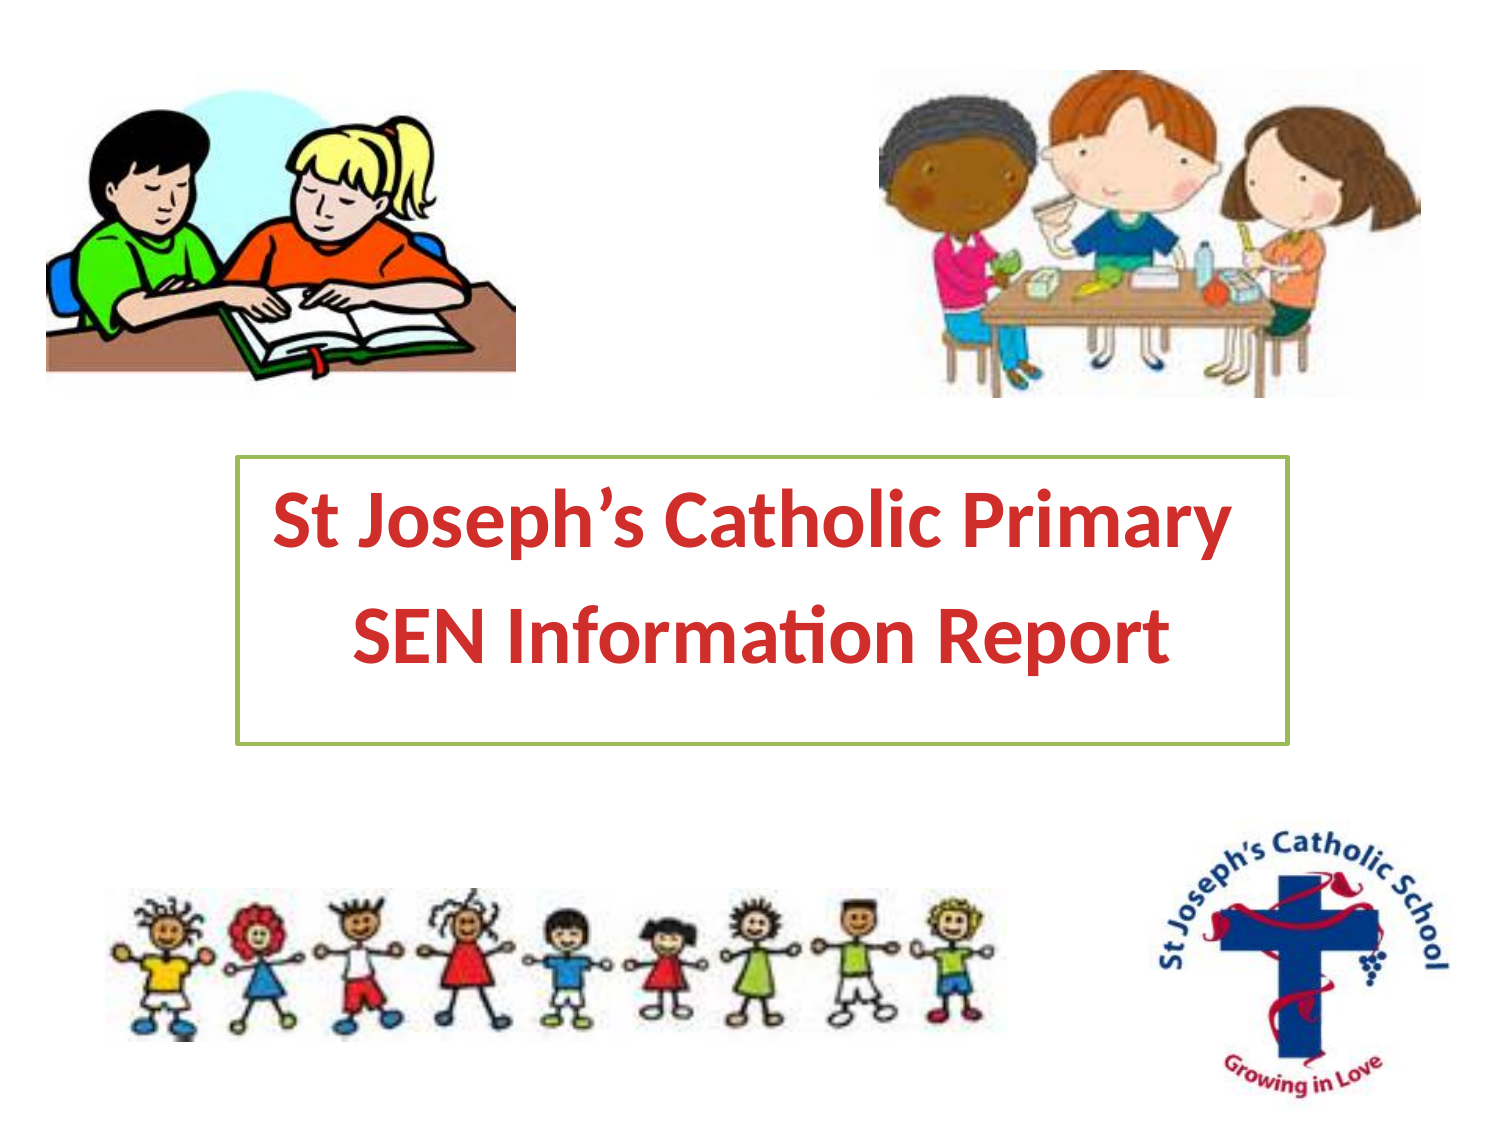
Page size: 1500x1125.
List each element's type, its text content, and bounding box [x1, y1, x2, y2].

picture [46, 72, 516, 400]
picture [879, 70, 1421, 398]
subtitle St Joseph’s Catholic Primary SEN Information Report [235, 455, 1290, 746]
picture [104, 887, 1007, 1042]
picture [1149, 819, 1462, 1111]
